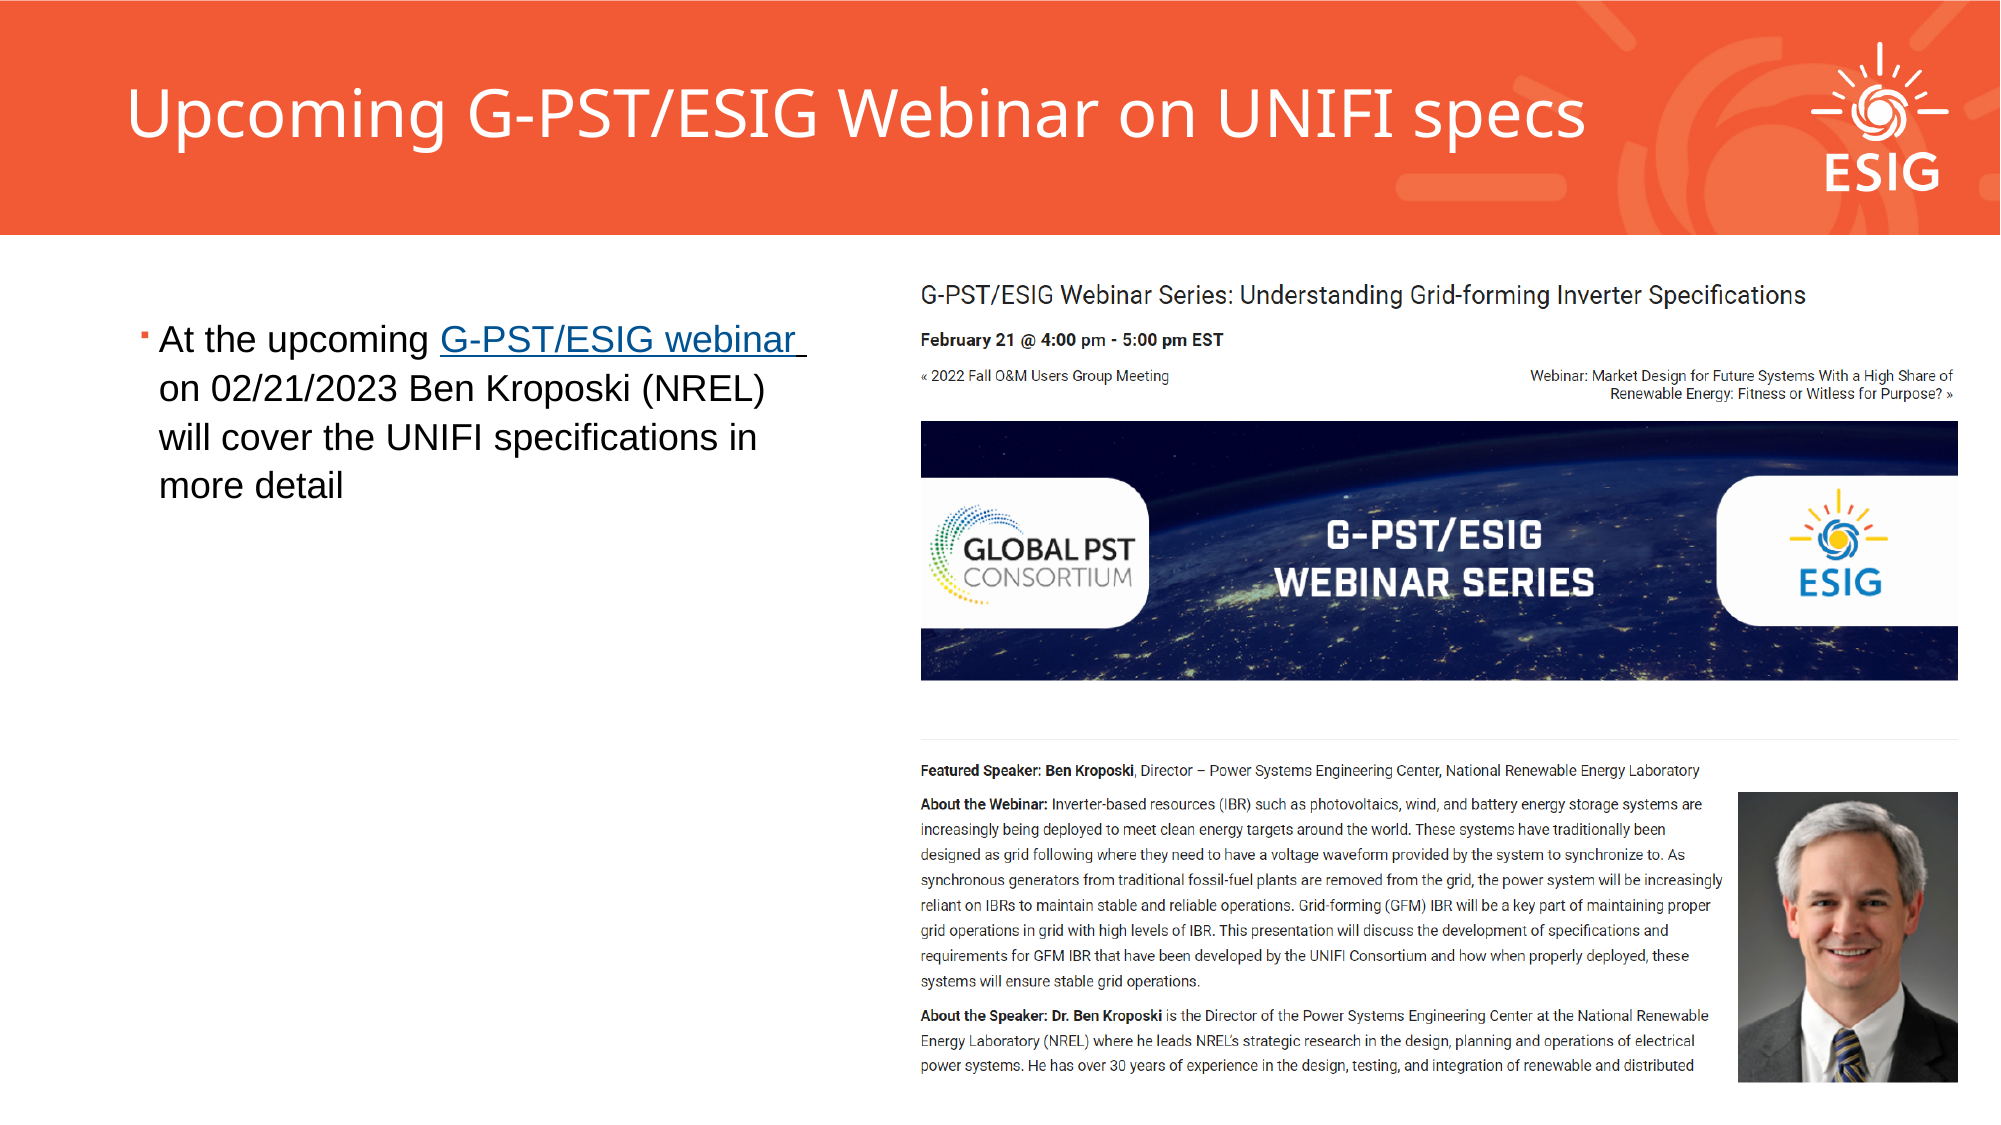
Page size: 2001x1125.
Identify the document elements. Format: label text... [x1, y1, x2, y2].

picture [0, 0, 2000, 235]
list At the upcoming G-PST/ESIG webinar on 02/21/2023 Ben Kroposki (NREL) will cover the UNIFI specifications in more detail [125, 304, 826, 1032]
picture [917, 278, 1961, 1083]
title Upcoming G-PST/ESIG Webinar on UNIFI specs [125, 0, 1769, 233]
